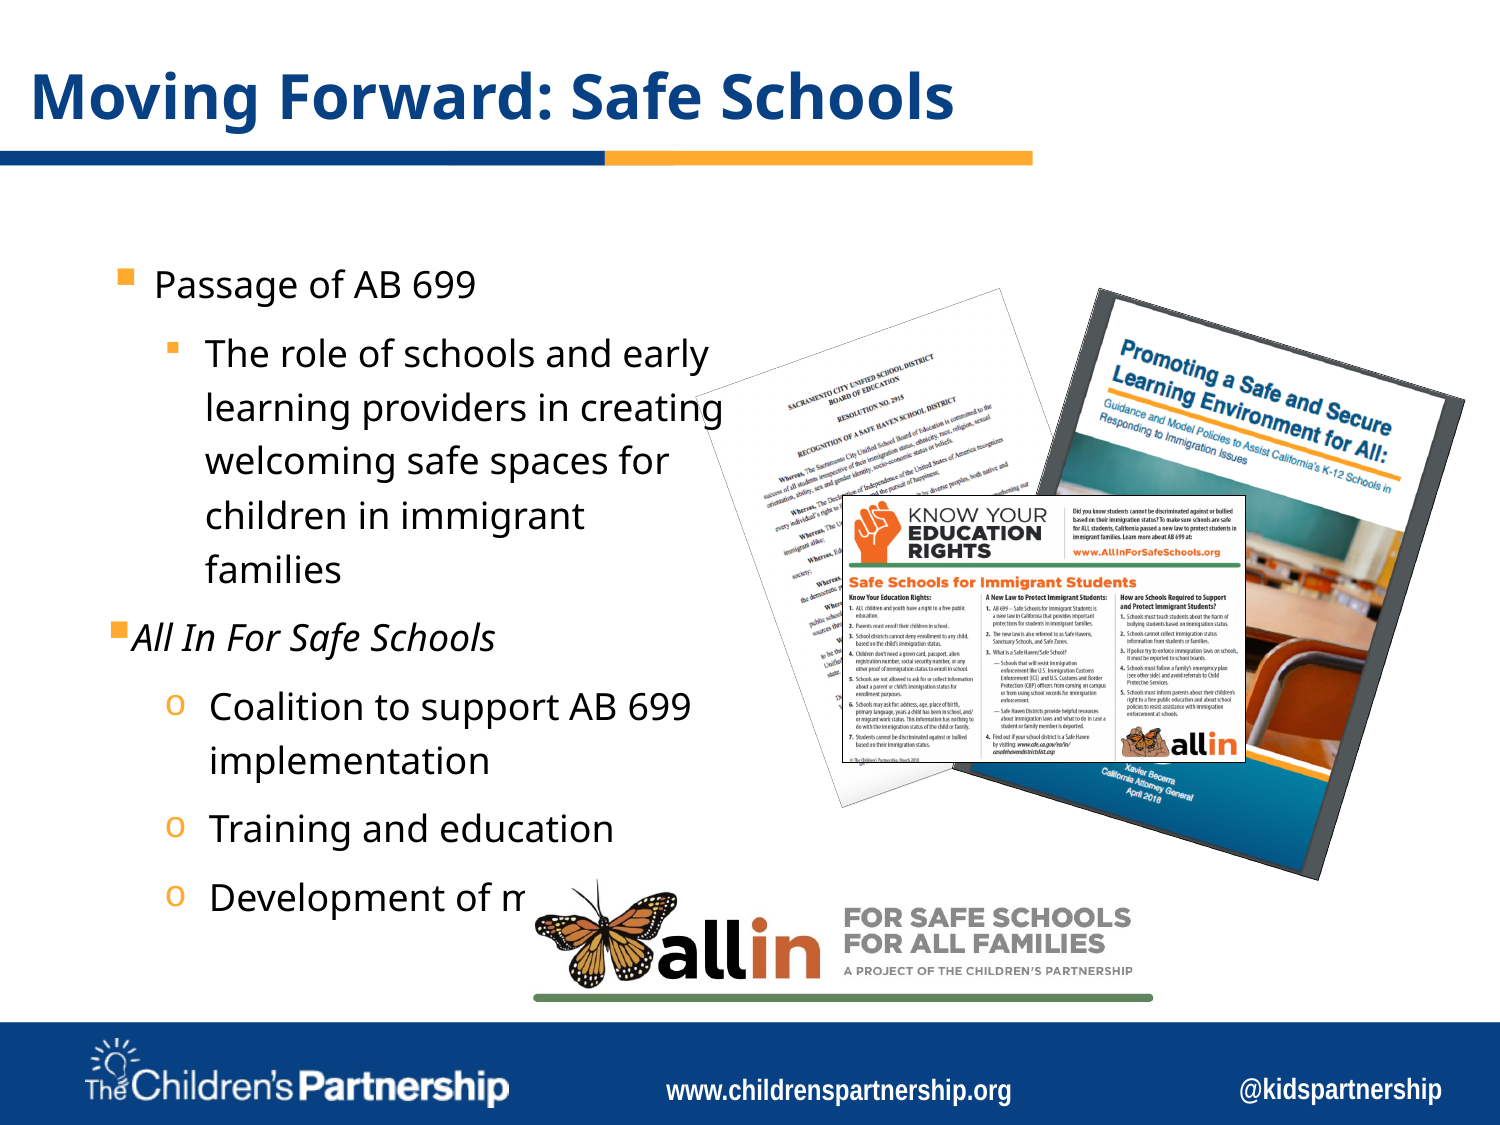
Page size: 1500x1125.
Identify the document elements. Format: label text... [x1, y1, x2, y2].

picture [85, 1038, 509, 1108]
picture [525, 878, 1160, 1007]
title Moving Forward: Safe Schools [14, 23, 1500, 166]
text_box Passage of AB 699 The role of schools and early learning providers in creating welcoming safe spaces for children in immigrant families All In For Safe Schools Coalition to support AB 699 implementation Training and education Development of materials [106, 252, 727, 740]
picture [727, 290, 1464, 879]
